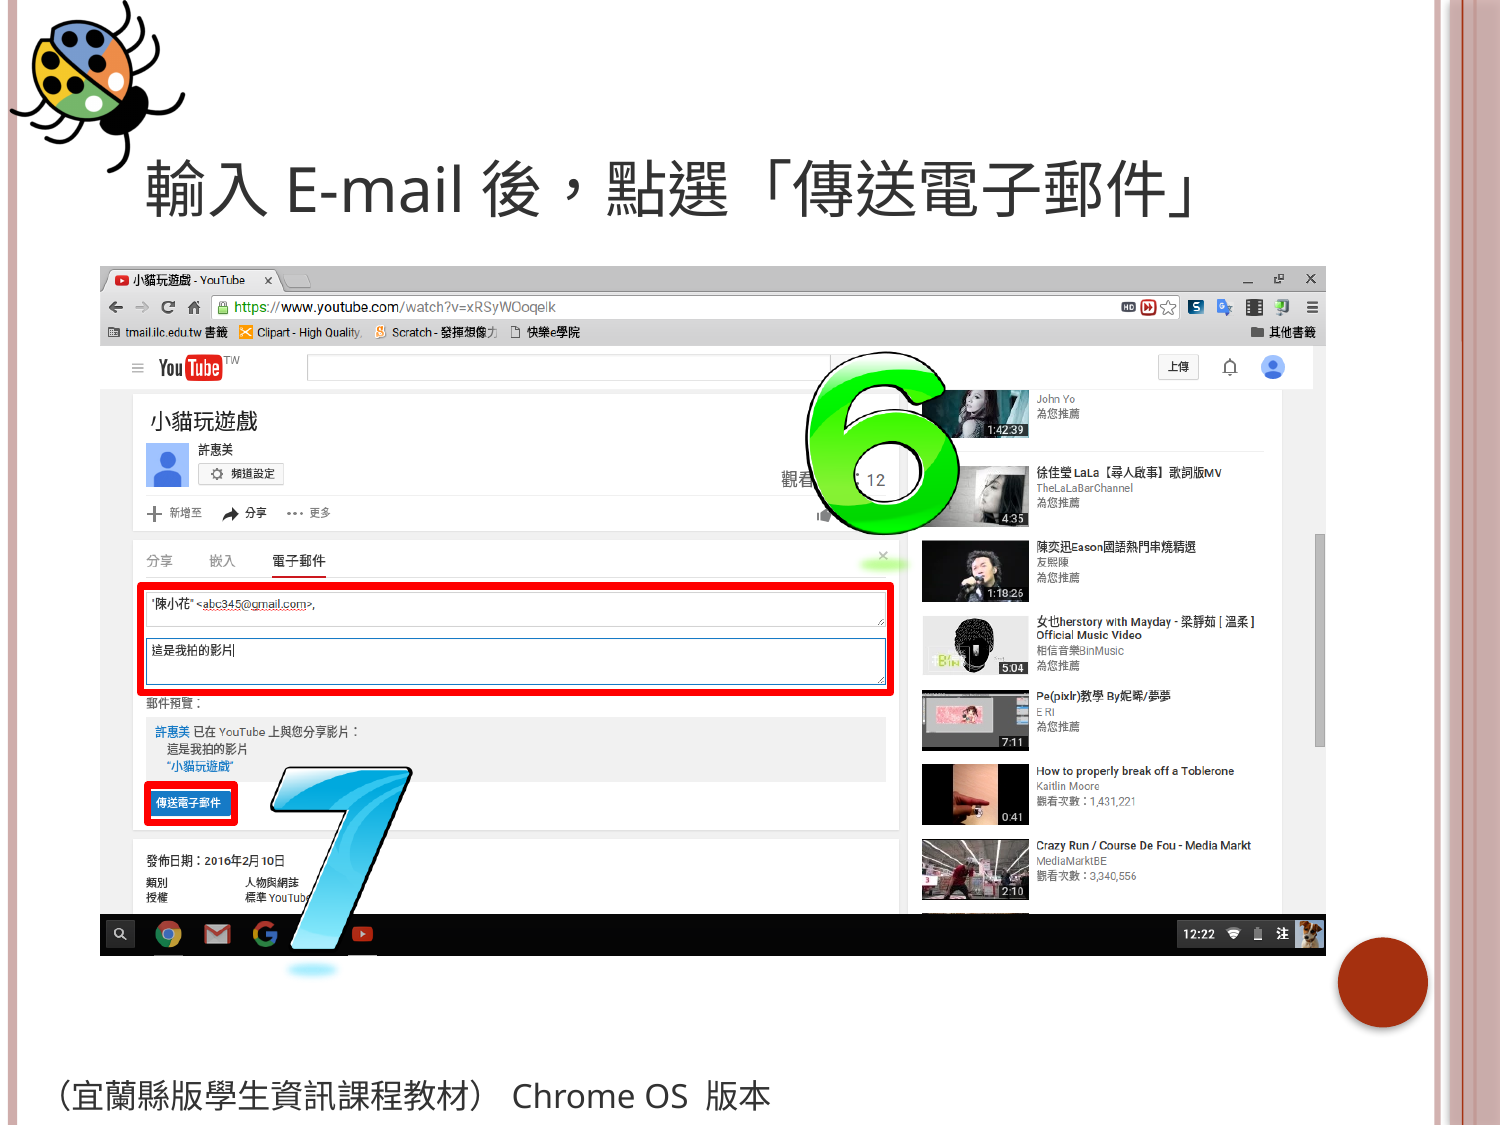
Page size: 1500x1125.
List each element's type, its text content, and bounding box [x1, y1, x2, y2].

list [99, 266, 1326, 957]
title 輸入E-mail後，點選「傳送電子郵件」 [75, 45, 1300, 233]
footer （宜蘭縣版學生資訊課程教材）Chrome OS 版本 [23, 1065, 809, 1125]
picture [222, 749, 460, 987]
picture [0, 0, 169, 176]
picture [761, 339, 999, 577]
